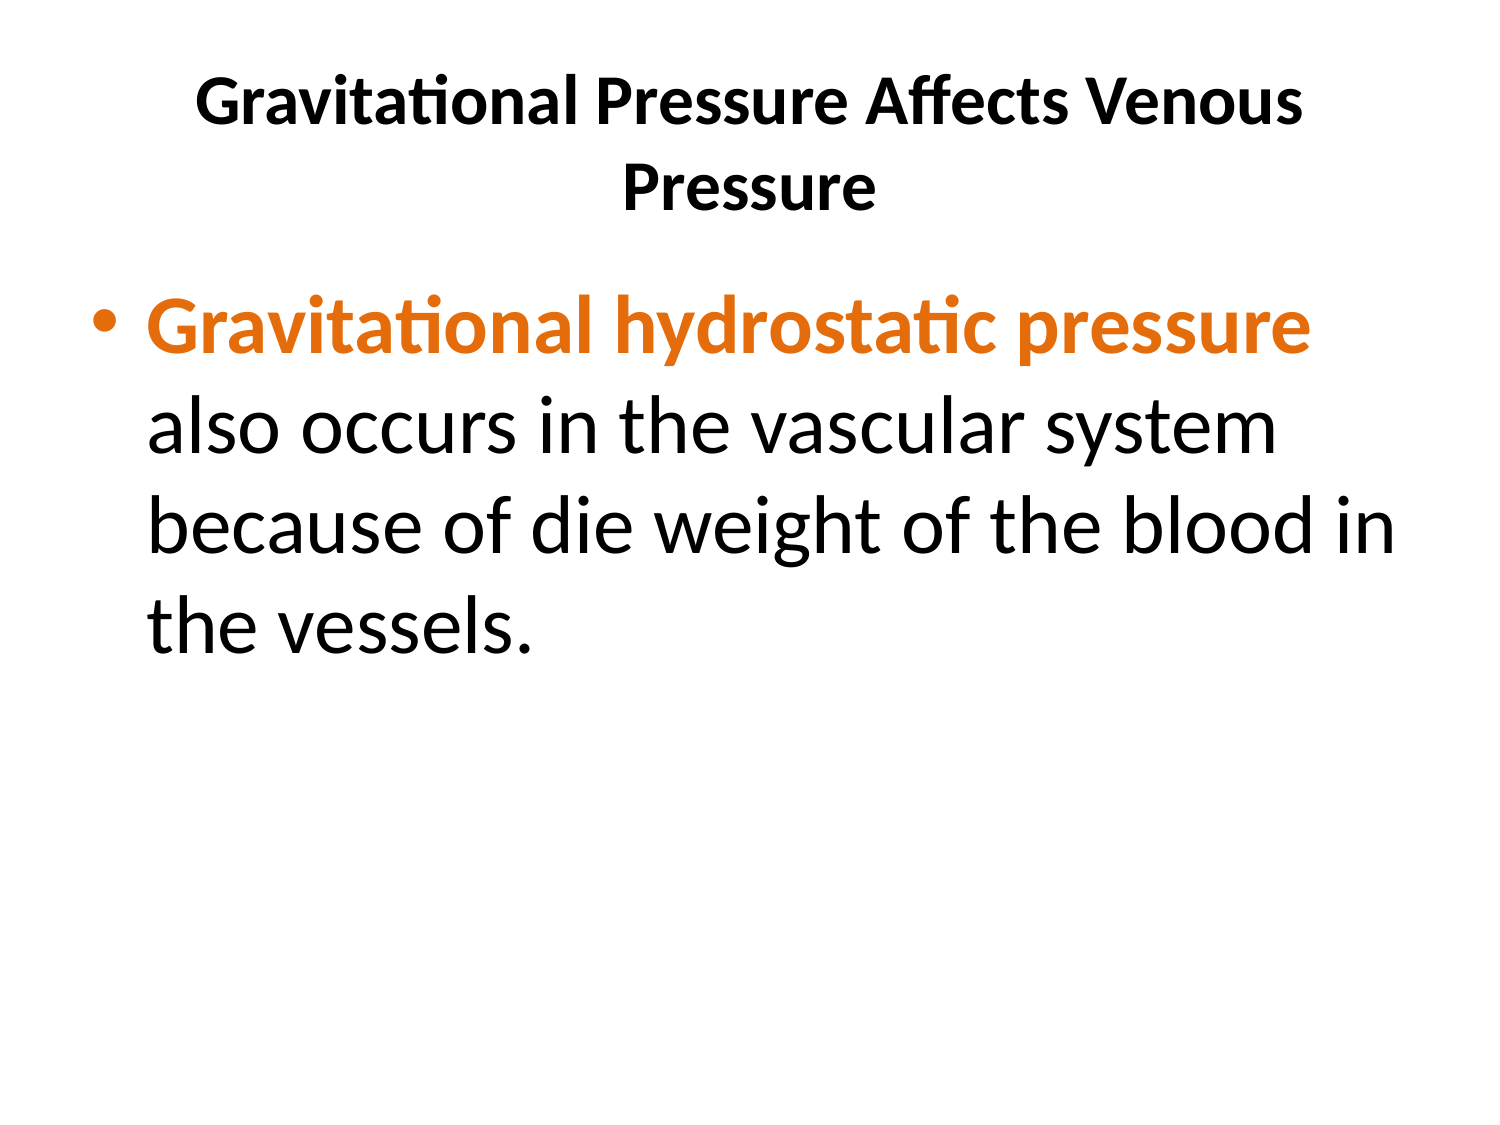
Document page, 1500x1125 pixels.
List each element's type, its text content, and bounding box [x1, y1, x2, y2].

title Gravitational Pressure Affects Venous Pressure [75, 45, 1425, 233]
list Gravitational hydrostatic pressure also occurs in the vascular system because of die weight of the blood in the vessels. [75, 262, 1425, 1005]
